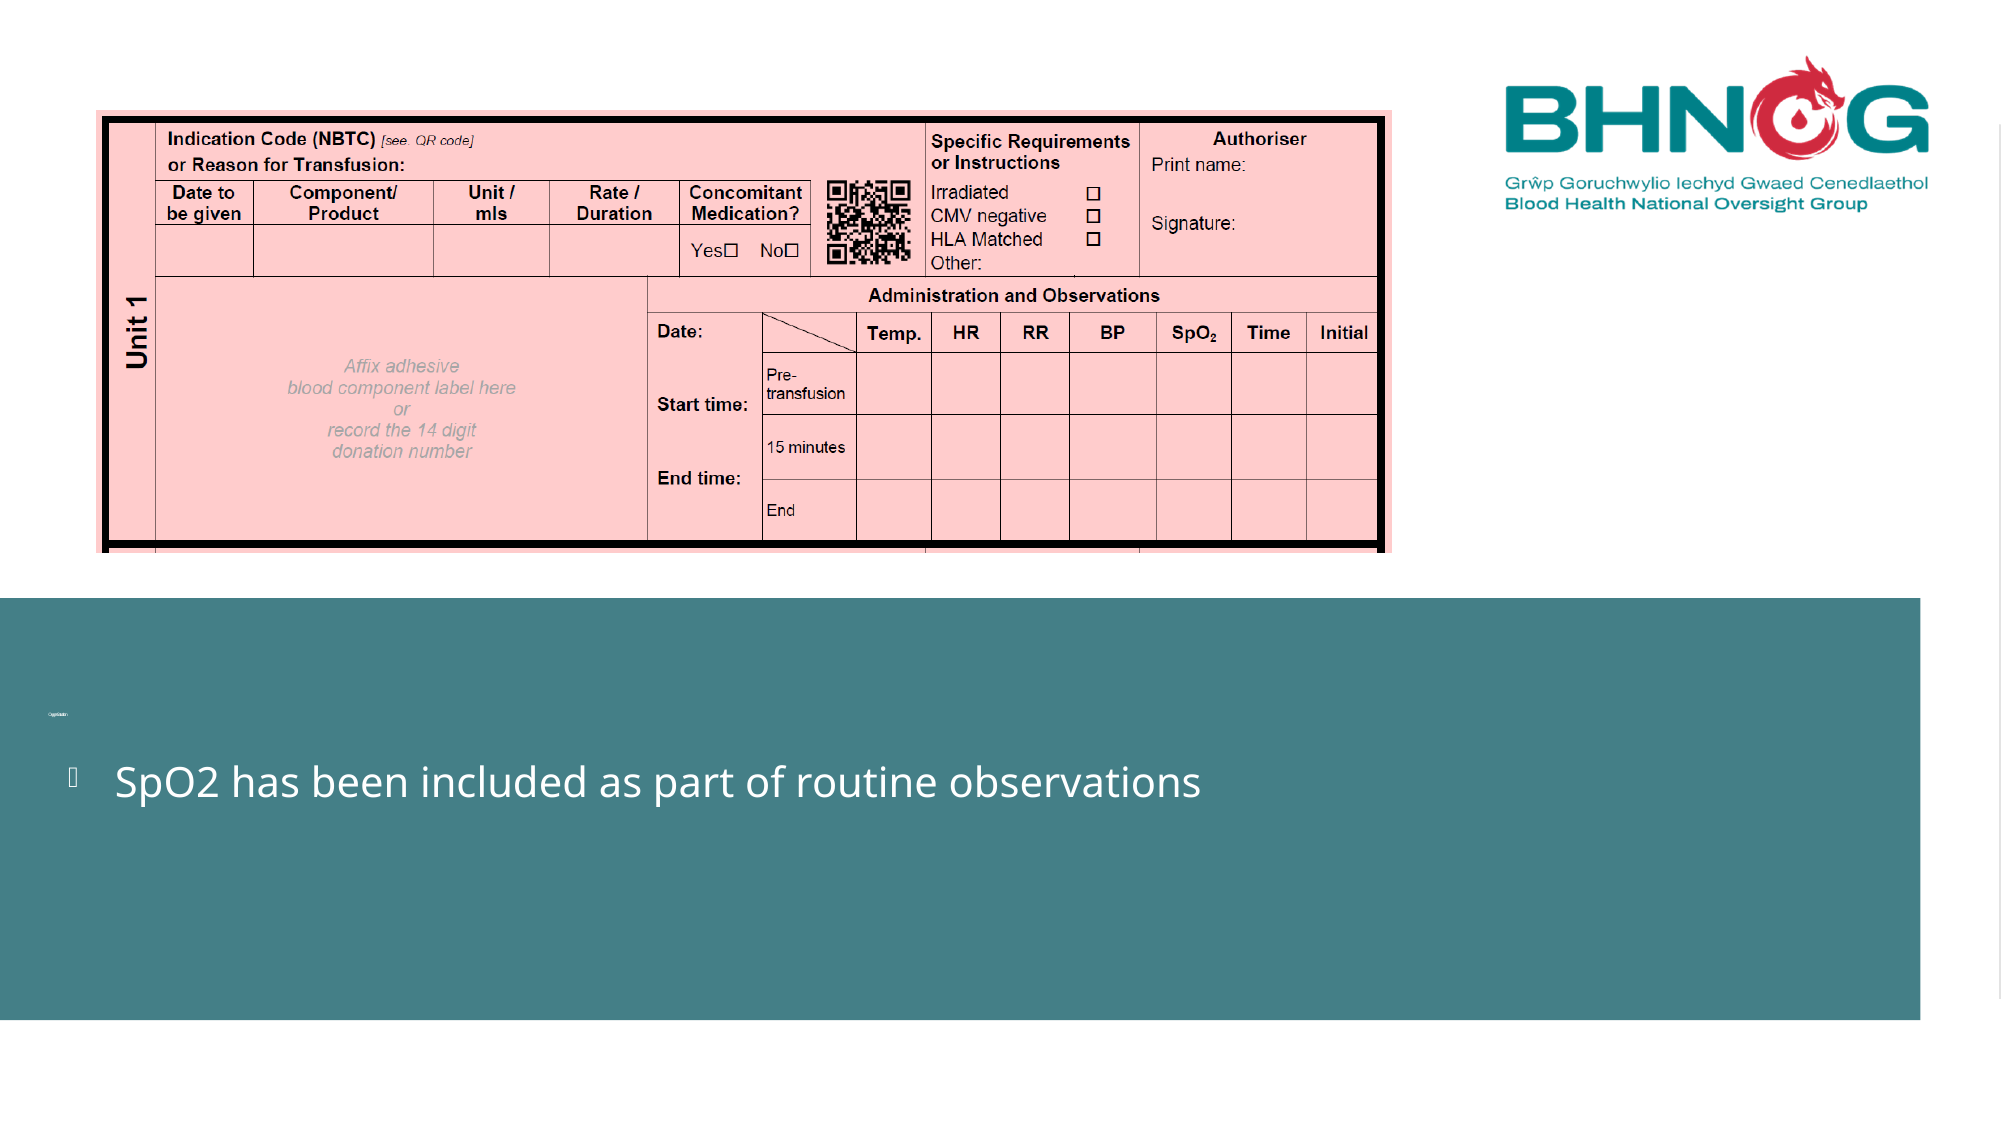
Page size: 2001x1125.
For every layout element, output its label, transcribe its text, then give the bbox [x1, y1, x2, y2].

text_box [0, 0, 2000, 1125]
picture [96, 110, 1392, 553]
picture [1434, 5, 2000, 256]
text_box SpO2 has been included as part of routine observations [53, 698, 1878, 814]
title Oxygen Saturation [33, 688, 1802, 747]
text_box [0, 597, 1921, 1021]
